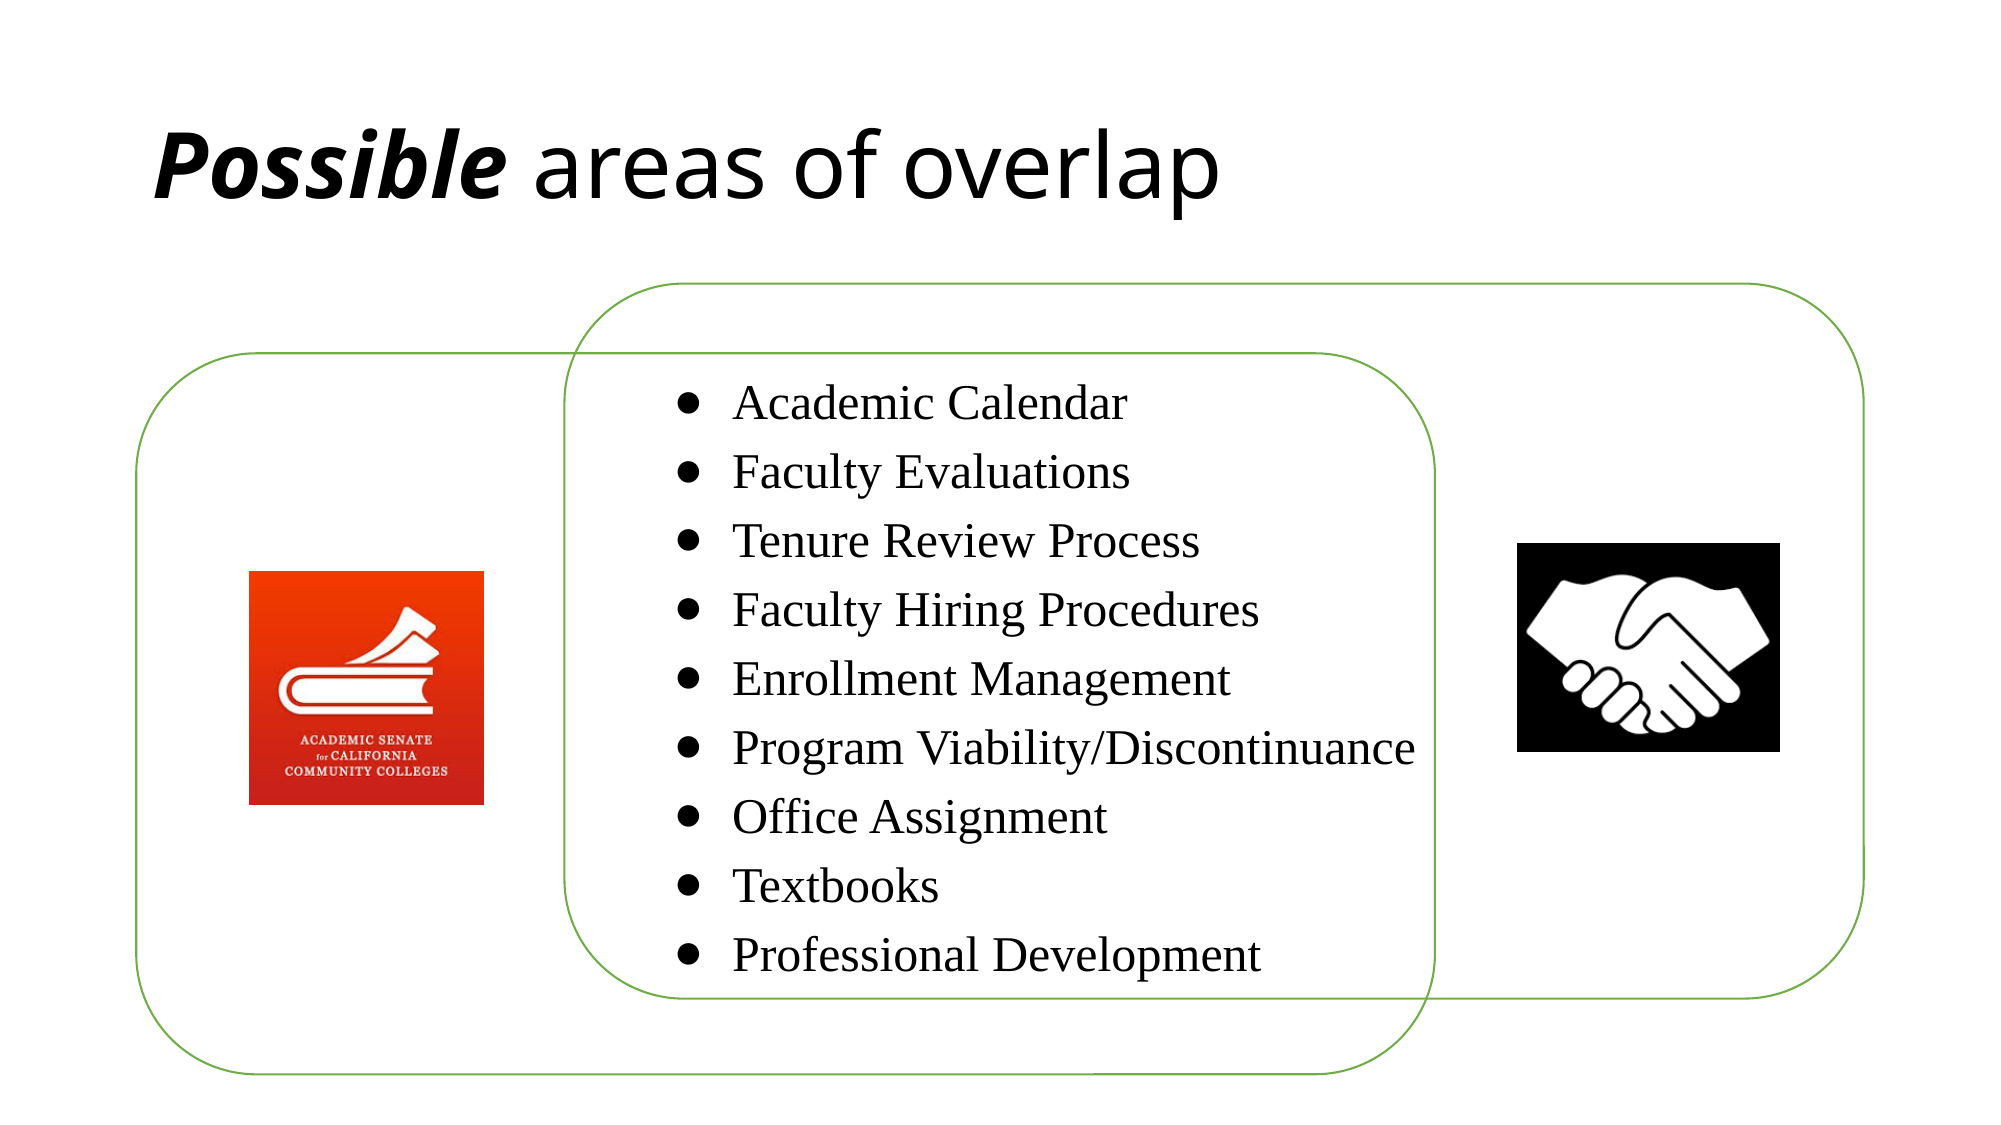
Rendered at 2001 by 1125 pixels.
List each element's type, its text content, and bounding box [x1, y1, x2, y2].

text_box [563, 282, 1865, 1000]
text_box [135, 352, 1427, 1076]
list Academic Calendar Faculty Evaluations Tenure Review Process Faculty Hiring Procedures Enrollment Management Program Viability/Discontinuance Office Assignment Textbooks Professional Development [1354, 353, 1910, 1070]
picture [1517, 543, 1781, 752]
picture [249, 571, 484, 805]
title Possible areas of overlap [137, 59, 1863, 278]
